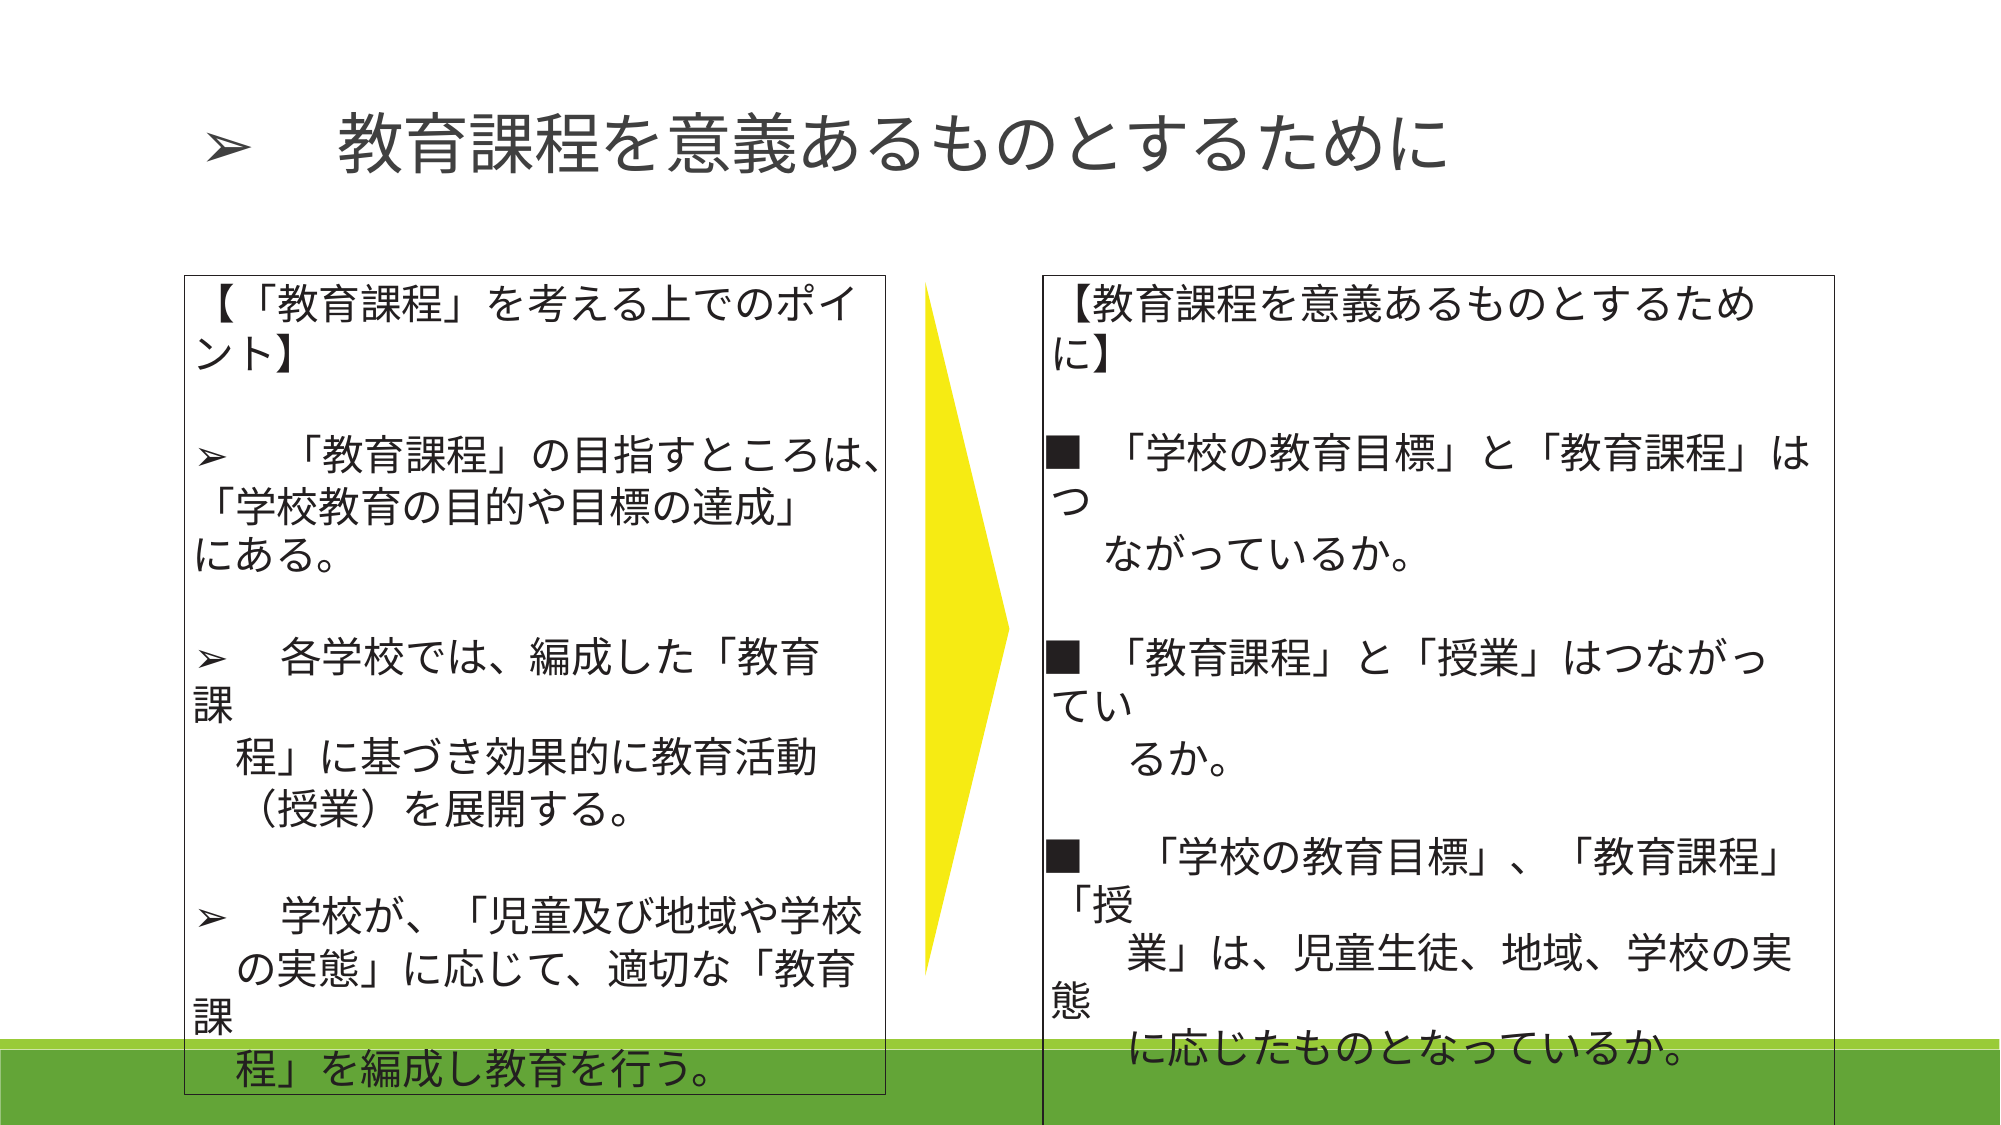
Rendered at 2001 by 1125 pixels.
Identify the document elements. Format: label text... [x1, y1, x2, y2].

title ➢ 教育課程を意義あるものとするために [184, 89, 1835, 191]
text_box 【教育課程を意義あるものとするために】 ■ 「学校の教育目標」と「教育課程」はつ ながっているか。 ■ 「教育課程」と「授業」はつながってい るか。 ■ 「学校の教育目標」、「教育課程」「授 業」は、児童生徒、地域、学校の実態 に応じたものとなっているか。 目標や内容等は妥当か 人的・物的体制に無理はないか [1042, 275, 1835, 1125]
list 【「教育課程」を考える上でのポイント】 ➢ 「教育課程」の目指すところは、 「学校教育の目的や目標の達成」 にある。 ➢ 各学校では、編成した「教育課 程」に基づき効果的に教育活動 （授業）を展開する。 ➢ 学校が、「児童及び地域や学校 の実態」に応じて、適切な「教育課 程」を編成し教育を行う。 [184, 275, 886, 1095]
text_box [925, 282, 1010, 976]
